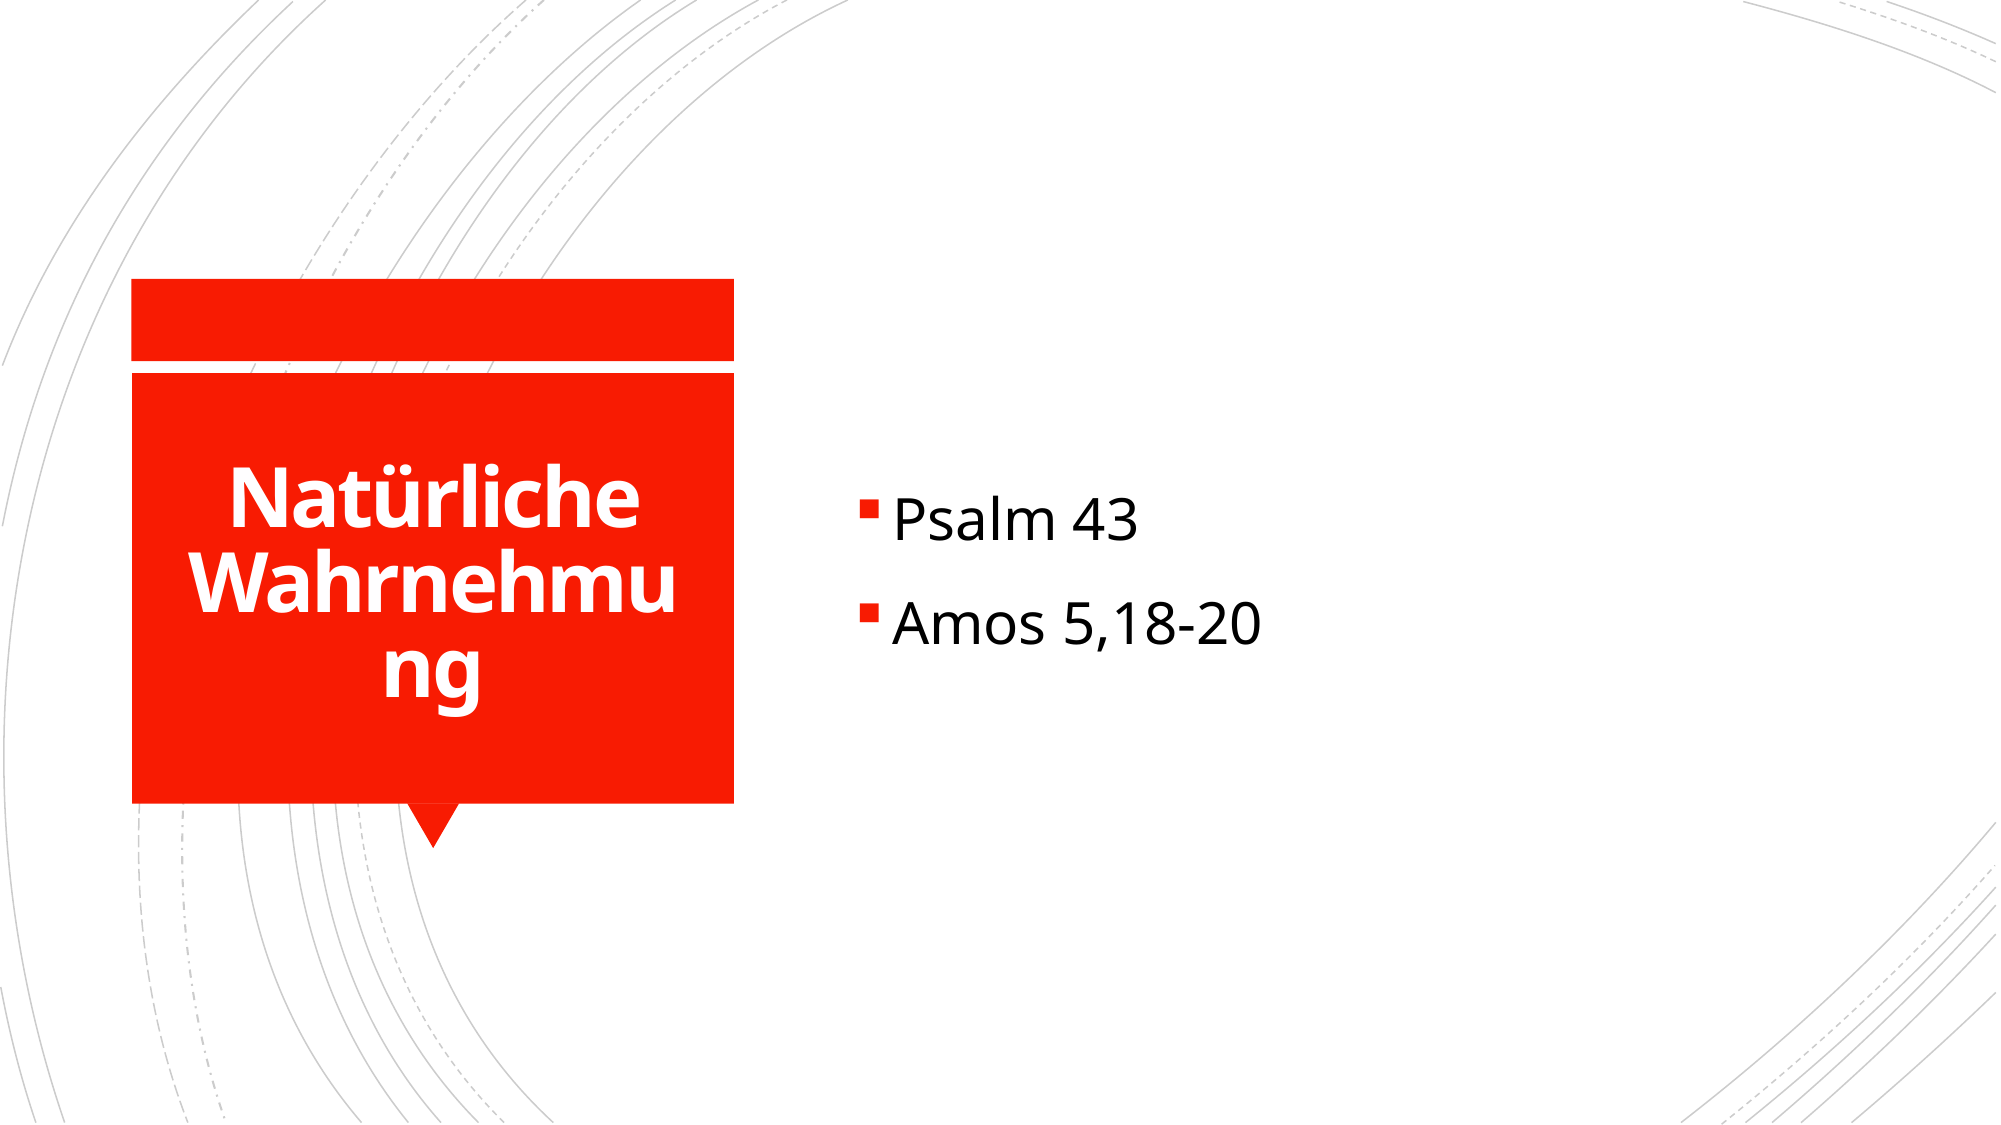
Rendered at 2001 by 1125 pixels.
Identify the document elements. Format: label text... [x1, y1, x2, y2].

list Psalm 43 Amos 5,18-20 [839, 131, 1871, 993]
title Natürliche Wahrnehmung [145, 385, 720, 789]
